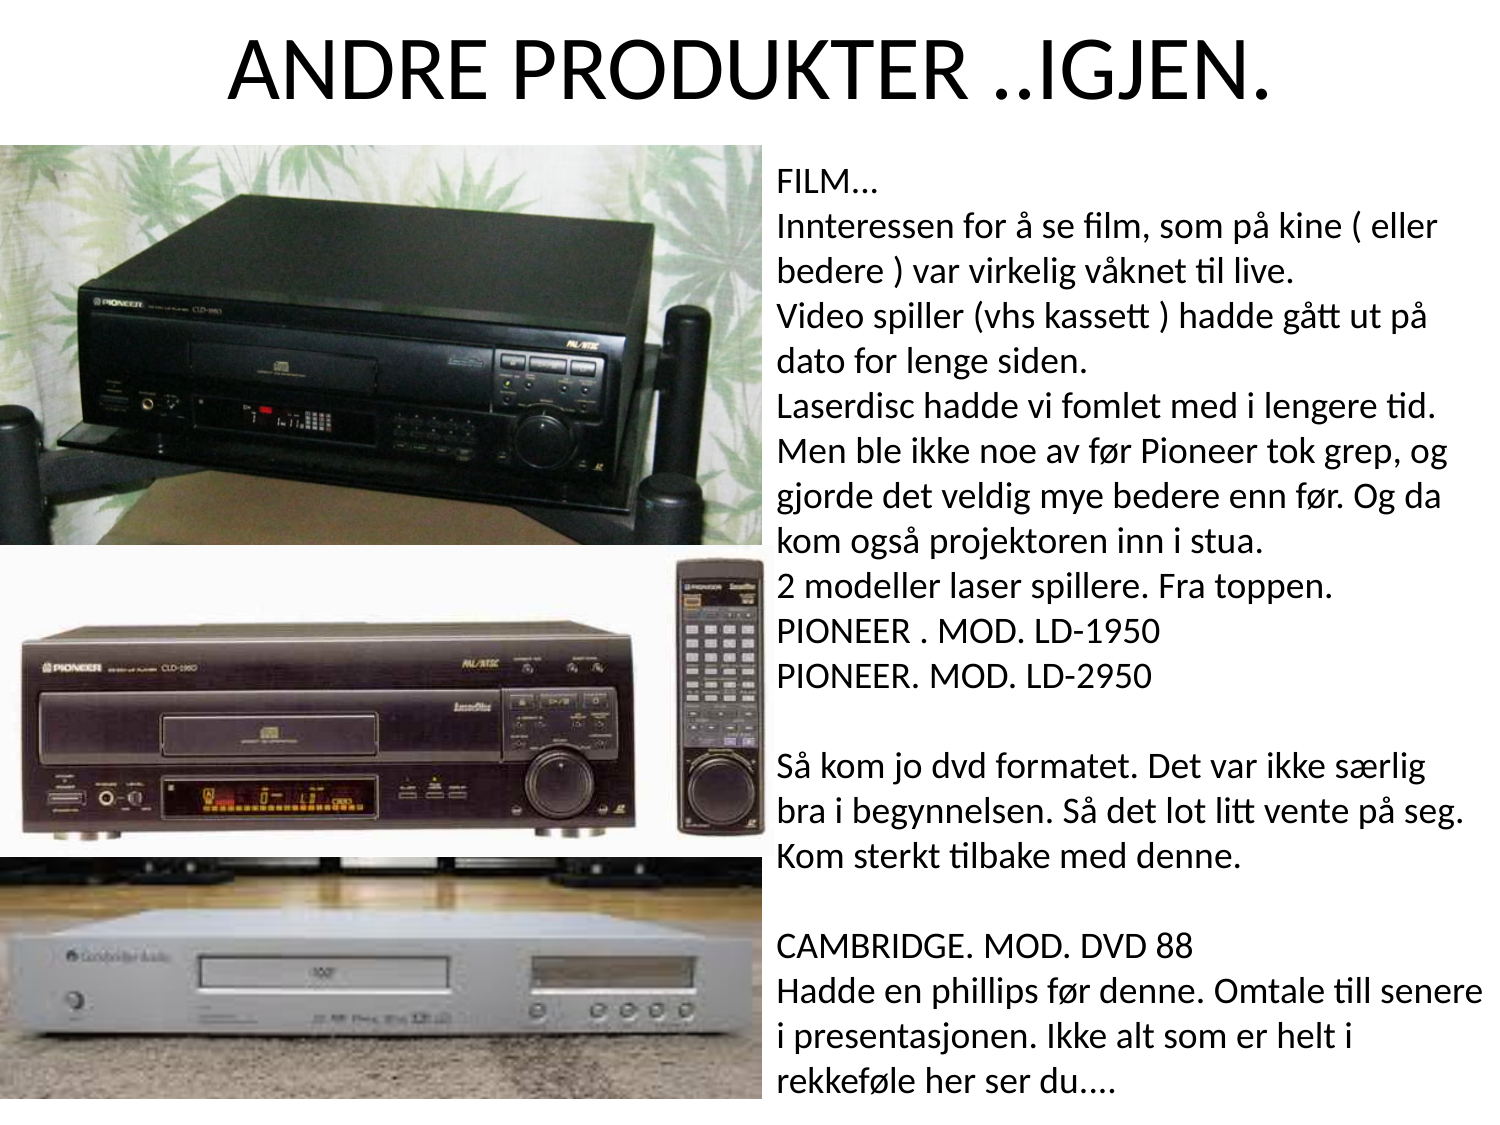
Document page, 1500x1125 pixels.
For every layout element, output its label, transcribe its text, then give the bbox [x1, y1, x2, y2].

text_box FILM... Innteressen for å se film, som på kine ( eller bedere ) var virkelig våknet til live. Video spiller (vhs kassett ) hadde gått ut på dato for lenge siden. Laserdisc hadde vi fomlet med i lengere tid. Men ble ikke noe av før Pioneer tok grep, og gjorde det veldig mye bedere enn før. Og da kom også projektoren inn i stua. 2 modeller laser spillere. Fra toppen. PIONEER . MOD. LD-1950 PIONEER. MOD. LD-2950 Så kom jo dvd formatet. Det var ikke særlig bra i begynnelsen. Så det lot litt vente på seg. Kom sterkt tilbake med denne. CAMBRIDGE. MOD. DVD 88 Hadde en phillips før denne. Omtale till senere i presentasjonen. Ikke alt som er helt i rekkeføle her ser du.... [761, 148, 1500, 1109]
picture [0, 545, 774, 1099]
title ANDRE PRODUKTER ..IGJEN. [76, 0, 1427, 126]
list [0, 145, 762, 544]
